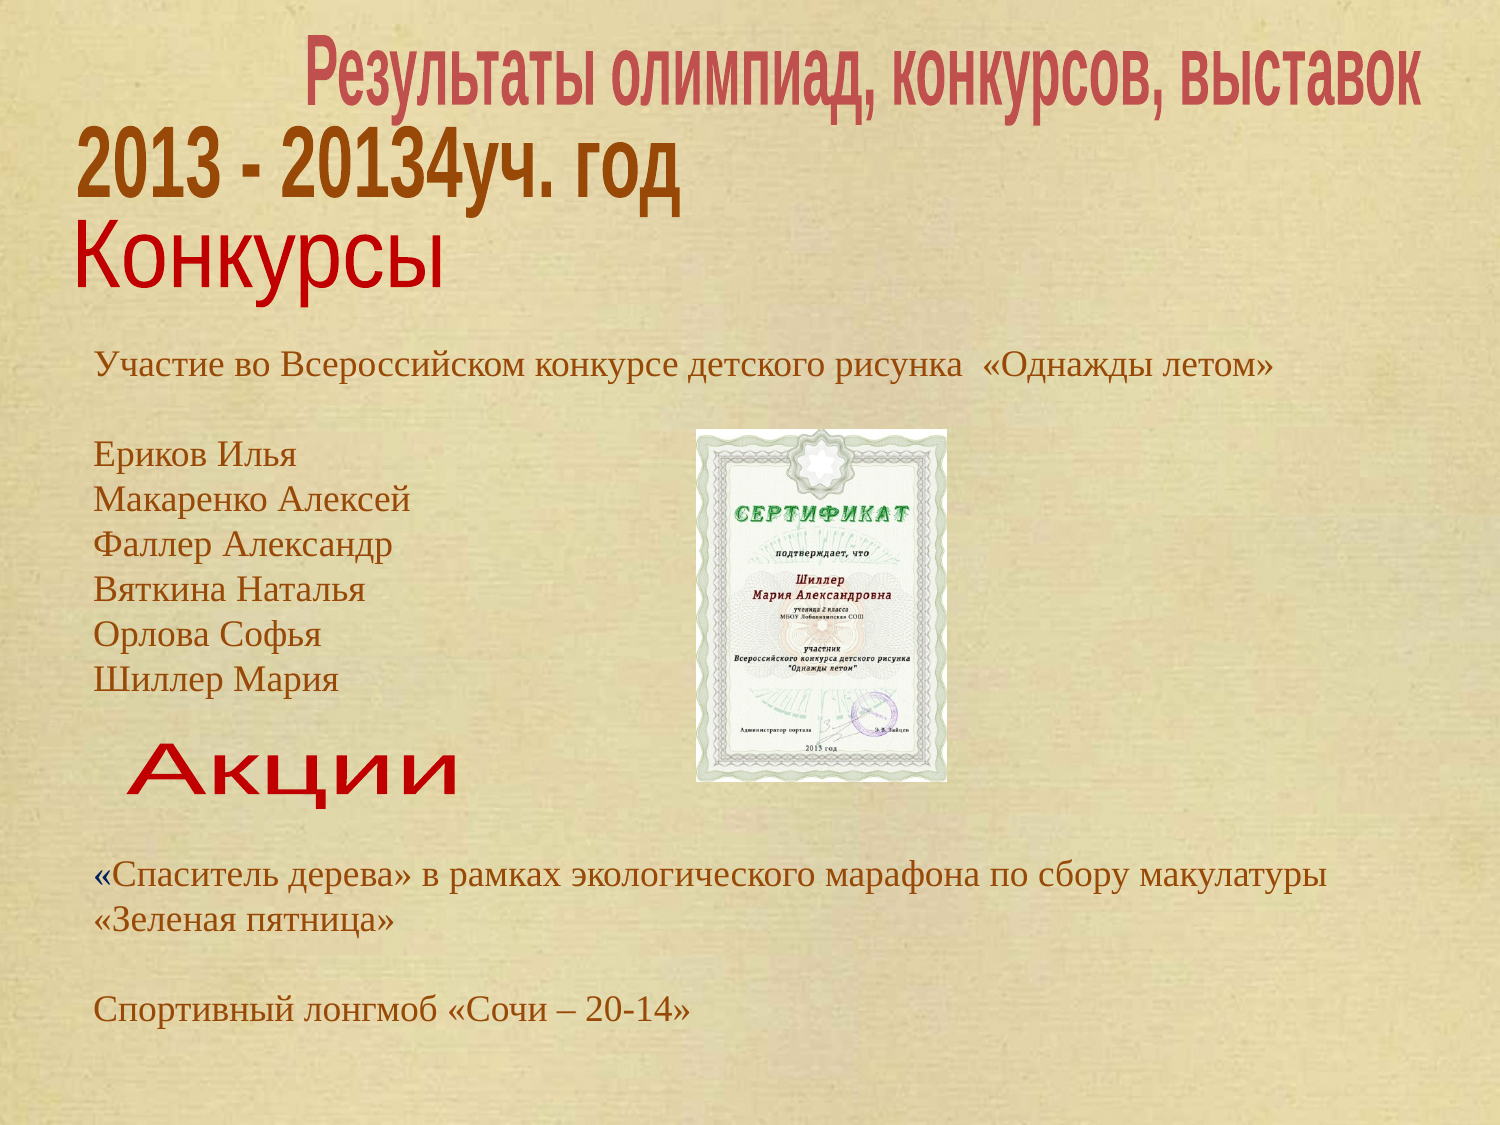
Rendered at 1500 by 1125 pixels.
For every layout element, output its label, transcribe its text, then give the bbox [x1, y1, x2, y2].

text_box [78, 395, 1415, 741]
picture [0, 0, 1500, 1125]
title Участие во Всероссийском конкурсе детского рисунка «Однажды летом» Ериков Илья Макаренко Алексей Фаллер Александр Вяткина Наталья Орлова Софья Шиллер Мария «Спаситель дерева» в рамках экологического марафона по сбору макулатуры «Зеленая пятница» Спортивный лонгмоб «Сочи – 20-14» [78, 741, 1389, 1101]
